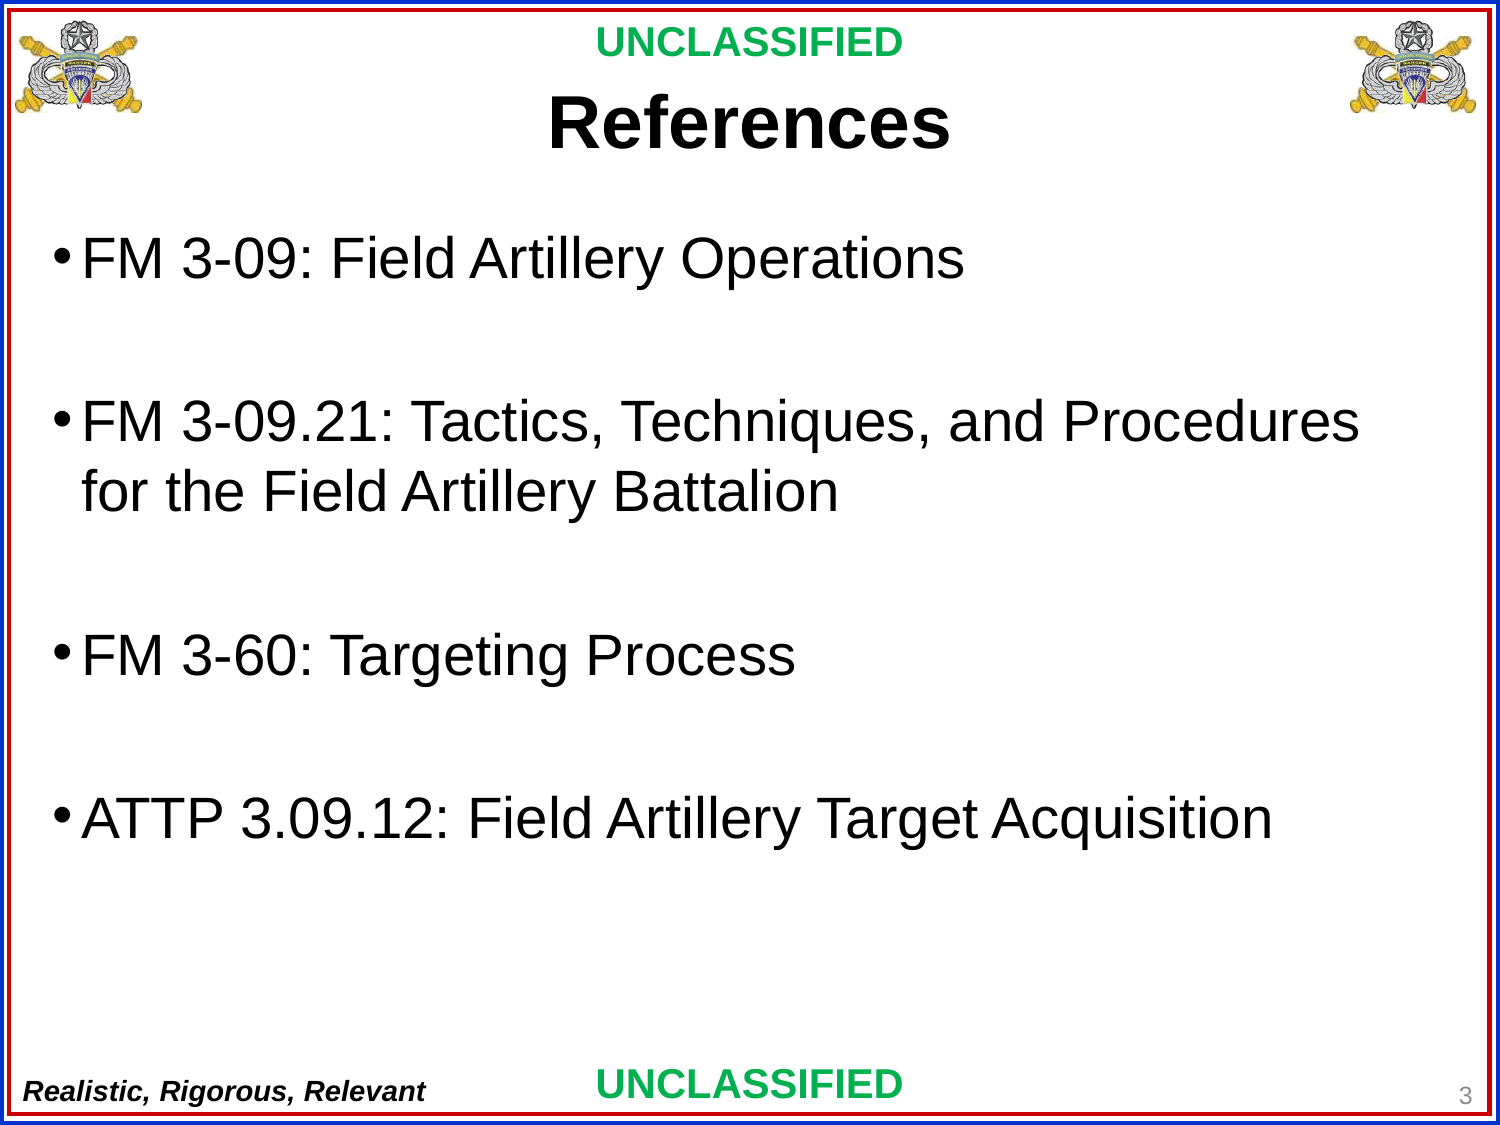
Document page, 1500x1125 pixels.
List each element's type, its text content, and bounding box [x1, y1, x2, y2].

picture [1361, 20, 1476, 113]
picture [15, 20, 131, 113]
title References [74, 24, 1426, 213]
list FM 3-09: Field Artillery Operations FM 3-09.21: Tactics, Techniques, and Procedures for the Field Artillery Battalion FM 3-60: Targeting Process ATTP 3.09.12: Field Artillery Target Acquisition [37, 212, 1388, 1056]
